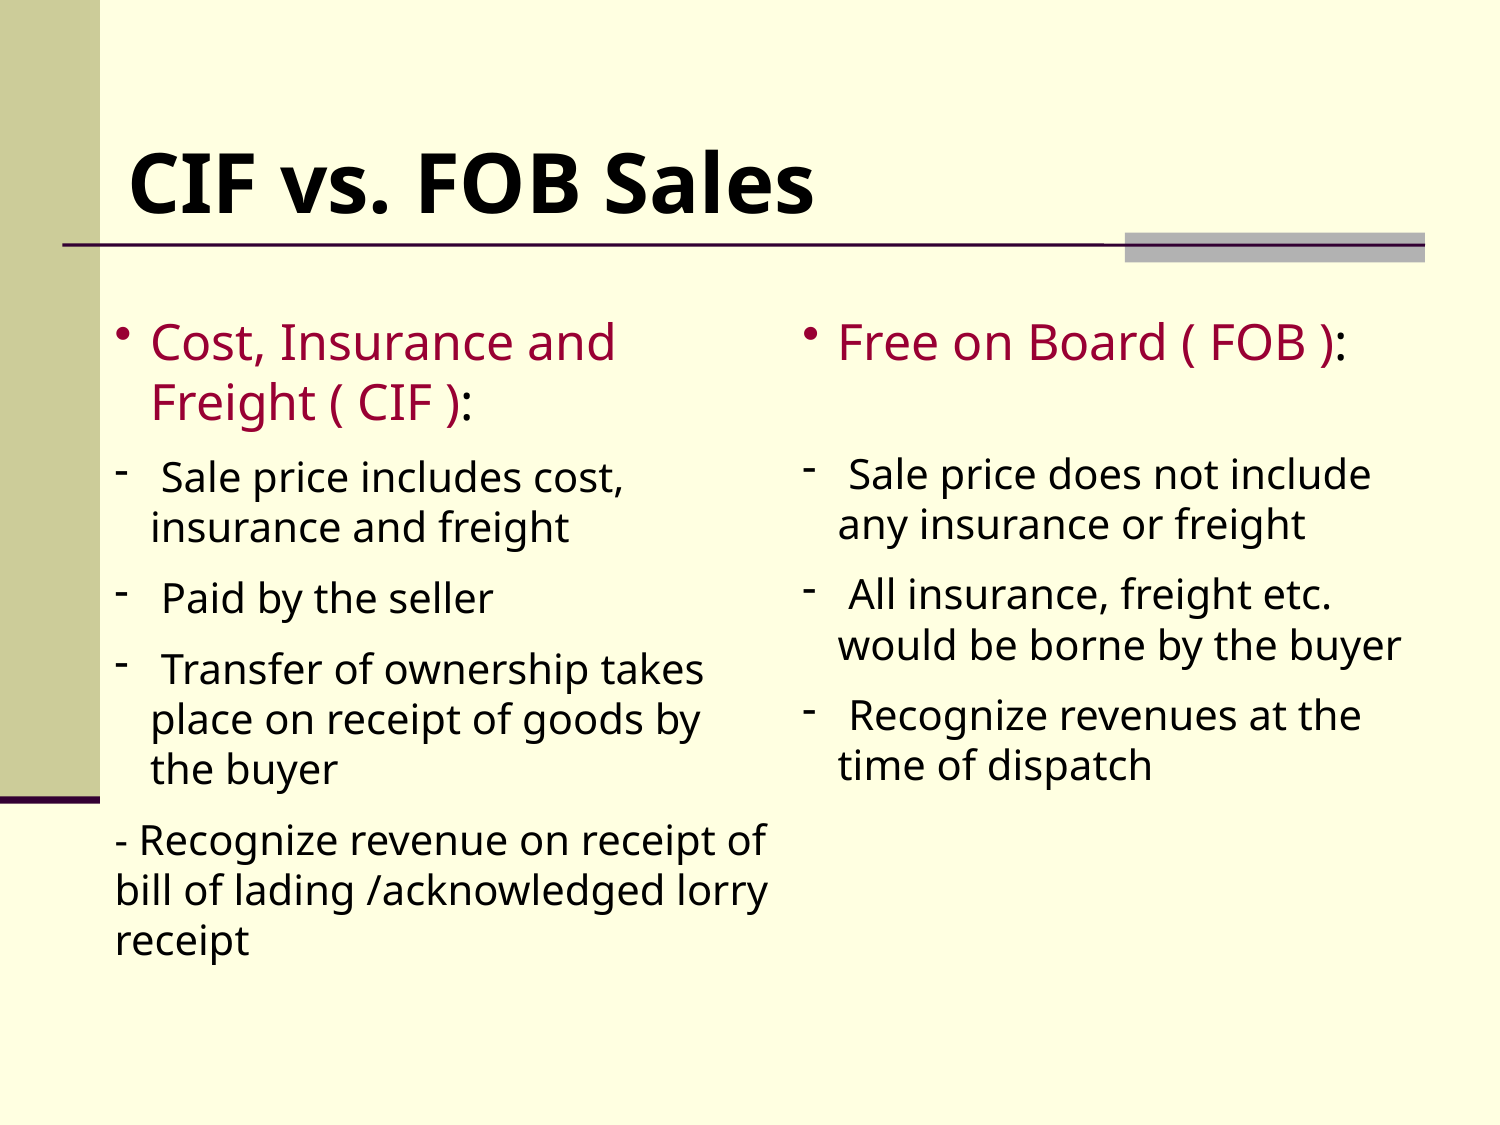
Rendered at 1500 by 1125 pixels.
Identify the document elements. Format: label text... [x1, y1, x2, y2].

text_box Cost, Insurance and Freight ( CIF ): Sale price includes cost, insurance and freight Paid by the seller Transfer of ownership takes place on receipt of goods by the buyer - Recognize revenue on receipt of bill of lading /acknowledged lorry receipt [99, 302, 788, 971]
text_box CIF vs. FOB Sales [112, 122, 1500, 238]
text_box Free on Board ( FOB ): Sale price does not include any insurance or freight All insurance, freight etc. would be borne by the buyer Recognize revenues at the time of dispatch [787, 302, 1463, 797]
